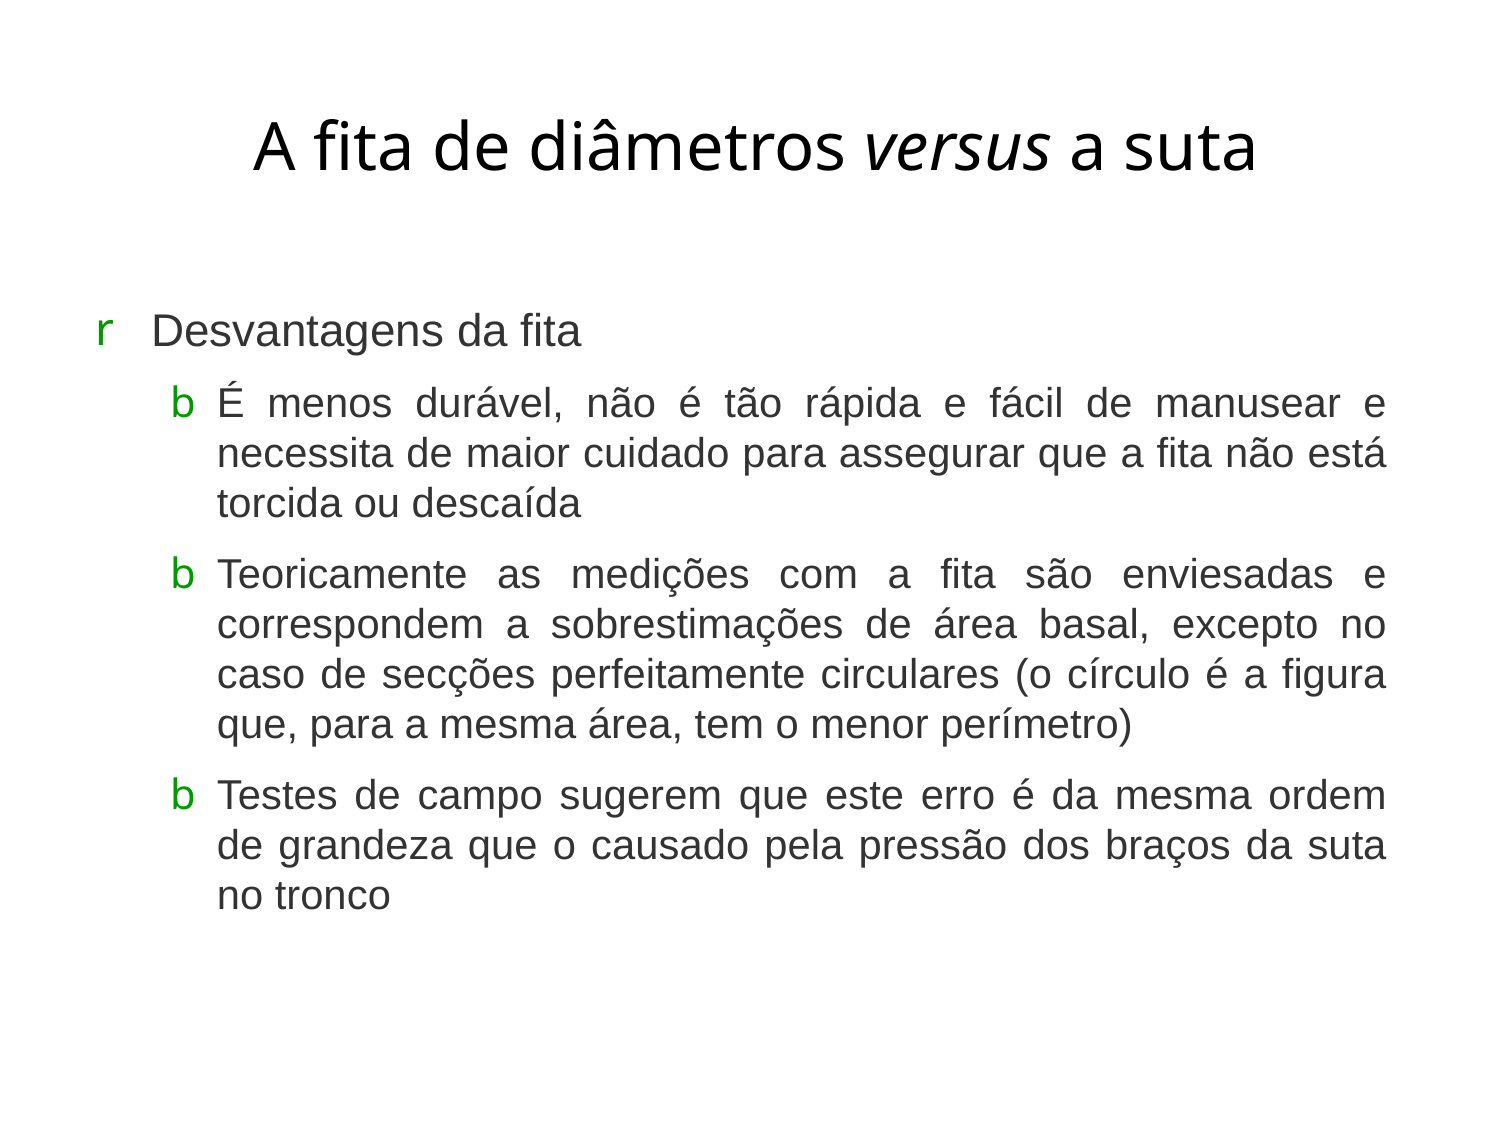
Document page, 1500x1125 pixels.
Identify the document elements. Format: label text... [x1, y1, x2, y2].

title A fita de diâmetros versus a suta [49, 49, 1463, 238]
list Desvantagens da fita É menos durável, não é tão rápida e fácil de manusear e necessita de maior cuidado para assegurar que a fita não está torcida ou descaída Teoricamente as medições com a fita são enviesadas e correspondem a sobrestimações de área basal, excepto no caso de secções perfeitamente circulares (o círculo é a figura que, para a mesma área, tem o menor perímetro) Testes de campo sugerem que este erro é da mesma ordem de grandeza que o causado pela pressão dos braços da suta no tronco [49, 249, 1463, 1076]
